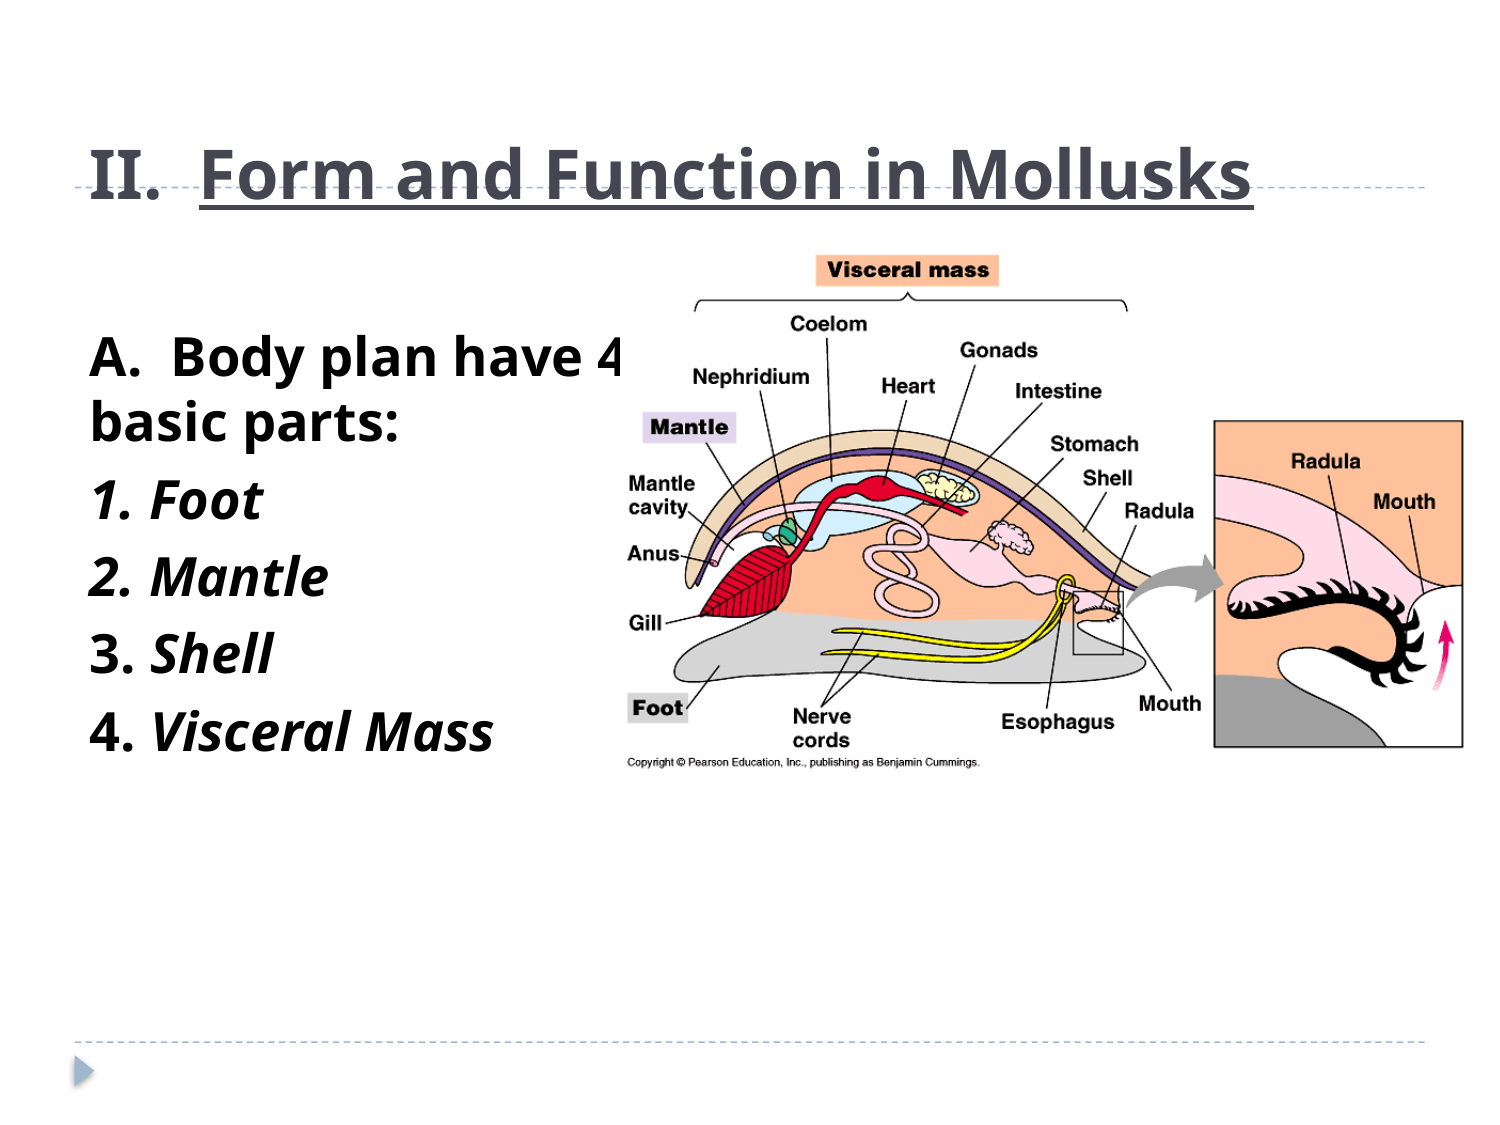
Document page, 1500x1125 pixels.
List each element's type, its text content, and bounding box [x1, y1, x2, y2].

picture [619, 243, 1474, 776]
title II. Form and Function in Mollusks [75, 115, 1425, 304]
list A. Body plan have 4 basic parts: 1. Foot 2. Mantle 3. Shell 4. Visceral Mass [75, 315, 738, 1043]
